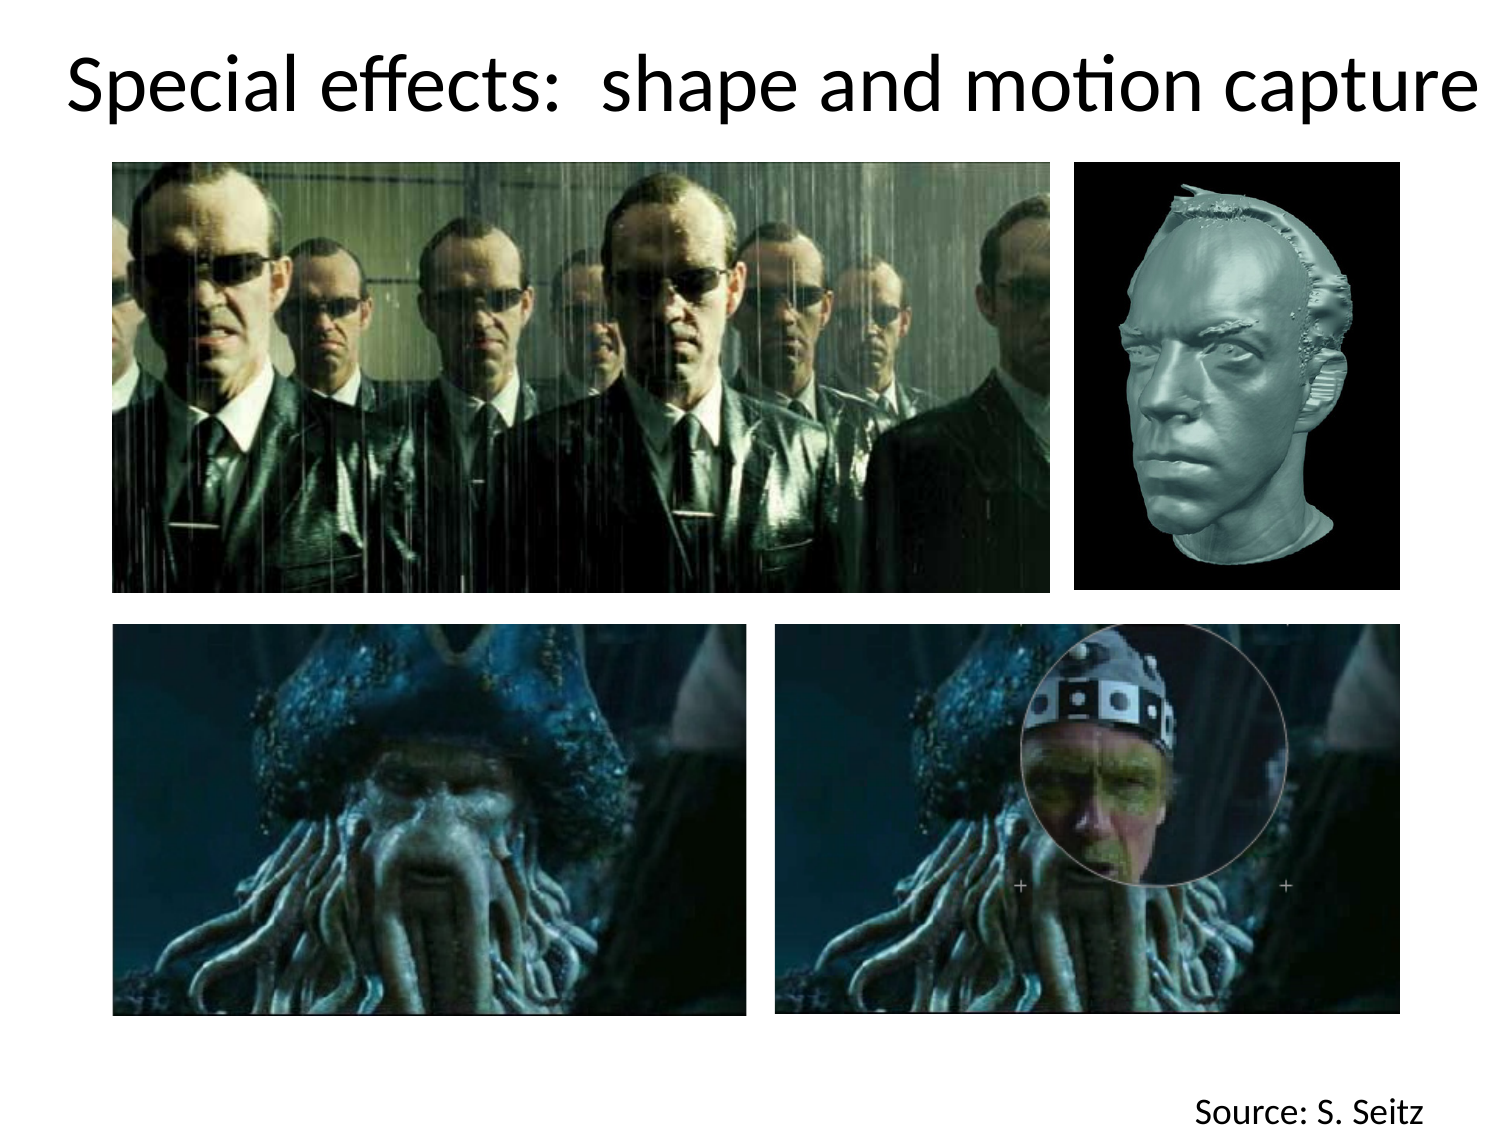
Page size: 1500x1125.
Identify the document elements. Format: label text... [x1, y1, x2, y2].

title Special effects: shape and motion capture [0, 10, 1500, 148]
picture [112, 162, 1051, 593]
picture [774, 624, 1401, 1014]
text_box Source: S. Seitz [1180, 1079, 1439, 1125]
picture [112, 624, 747, 1017]
picture [1074, 162, 1401, 590]
